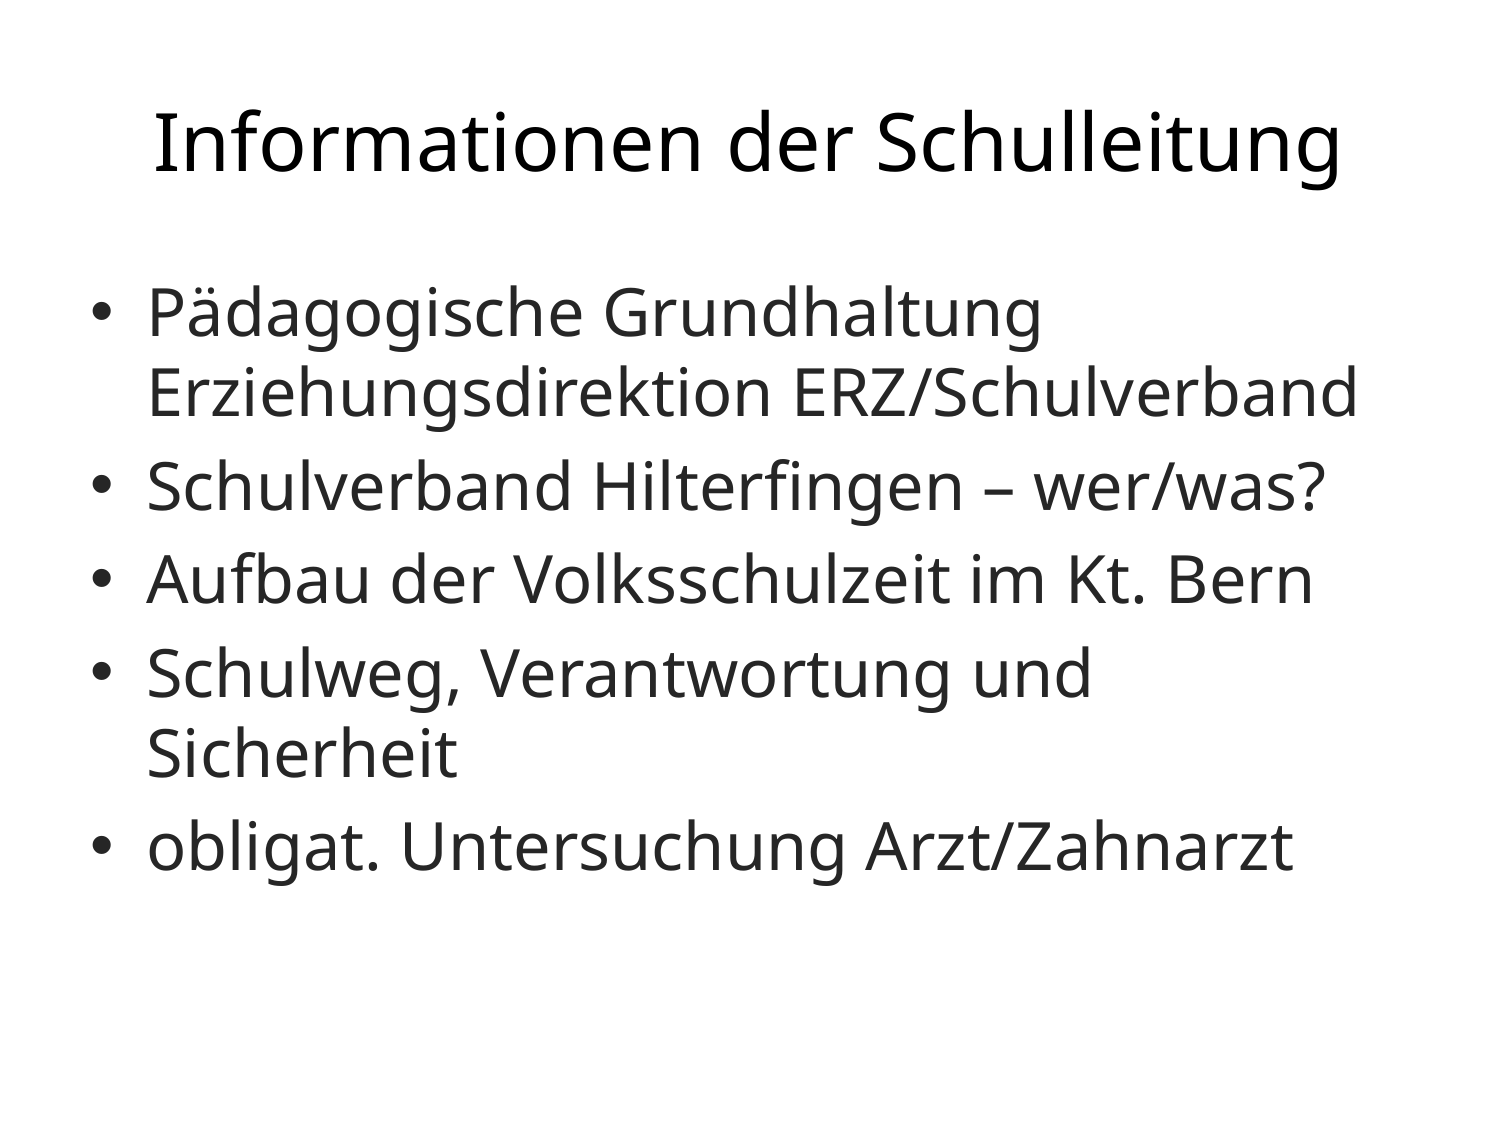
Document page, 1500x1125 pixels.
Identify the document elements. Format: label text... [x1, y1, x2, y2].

title Informationen der Schulleitung [75, 45, 1425, 233]
list Pädagogische Grundhaltung Erziehungsdirektion ERZ/Schulverband Schulverband Hilterfingen – wer/was? Aufbau der Volksschulzeit im Kt. Bern Schulweg, Verantwortung und Sicherheit obligat. Untersuchung Arzt/Zahnarzt [75, 262, 1425, 1005]
